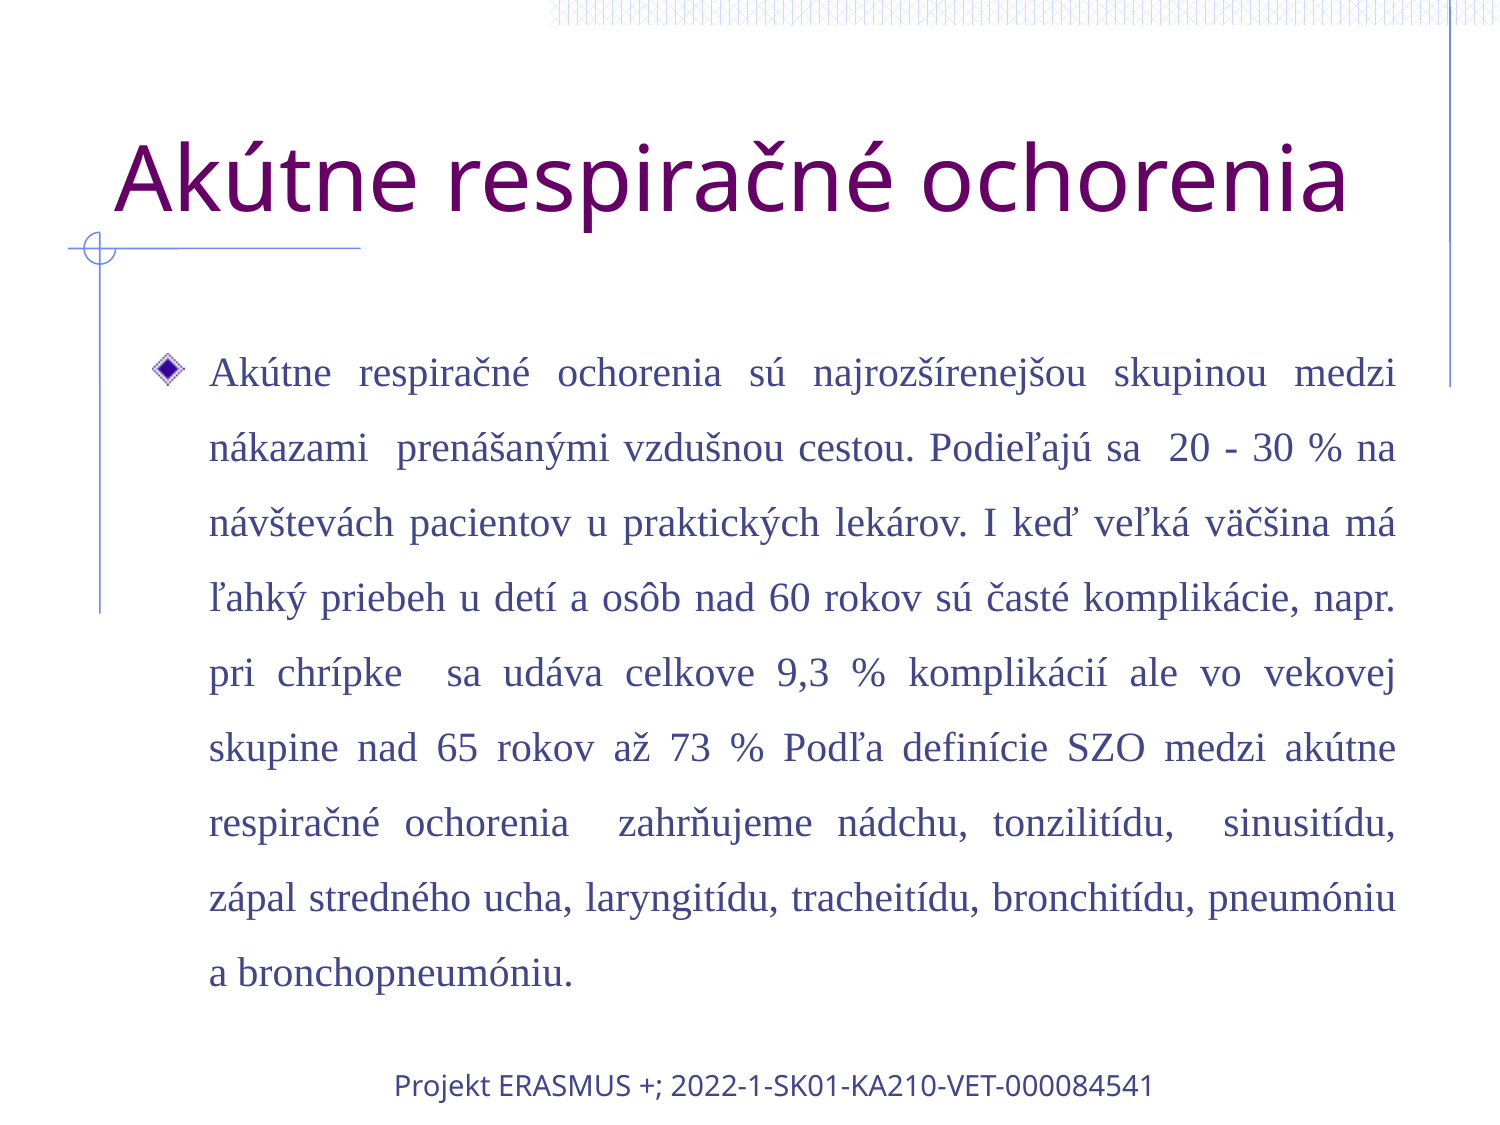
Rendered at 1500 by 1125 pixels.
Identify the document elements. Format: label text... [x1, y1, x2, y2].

picture [152, 353, 185, 386]
list Akútne respiračné ochorenia sú najrozšírenejšou skupinou medzi nákazami prenášanými vzdušnou cestou. Podieľajú sa 20 - 30 % na návštevách pacientov u praktických lekárov. I keď veľká väčšina má ľahký priebeh u detí a osôb nad 60 rokov sú časté komplikácie, napr. pri chrípke sa udáva celkove 9,3 % komplikácií ale vo vekovej skupine nad 65 rokov až 73 % Podľa definície SZO medzi akútne respiračné ochorenia zahrňujeme nádchu, tonzilitídu, sinusitídu, zápal stredného ucha, laryngitídu, tracheitídu, bronchitídu, pneumóniu a bronchopneumóniu. [137, 312, 1413, 988]
footer Projekt ERASMUS +; 2022-1-SK01-KA210-VET-000084541 [372, 1034, 1178, 1111]
title Akútne respiračné ochorenia [99, 90, 1375, 238]
